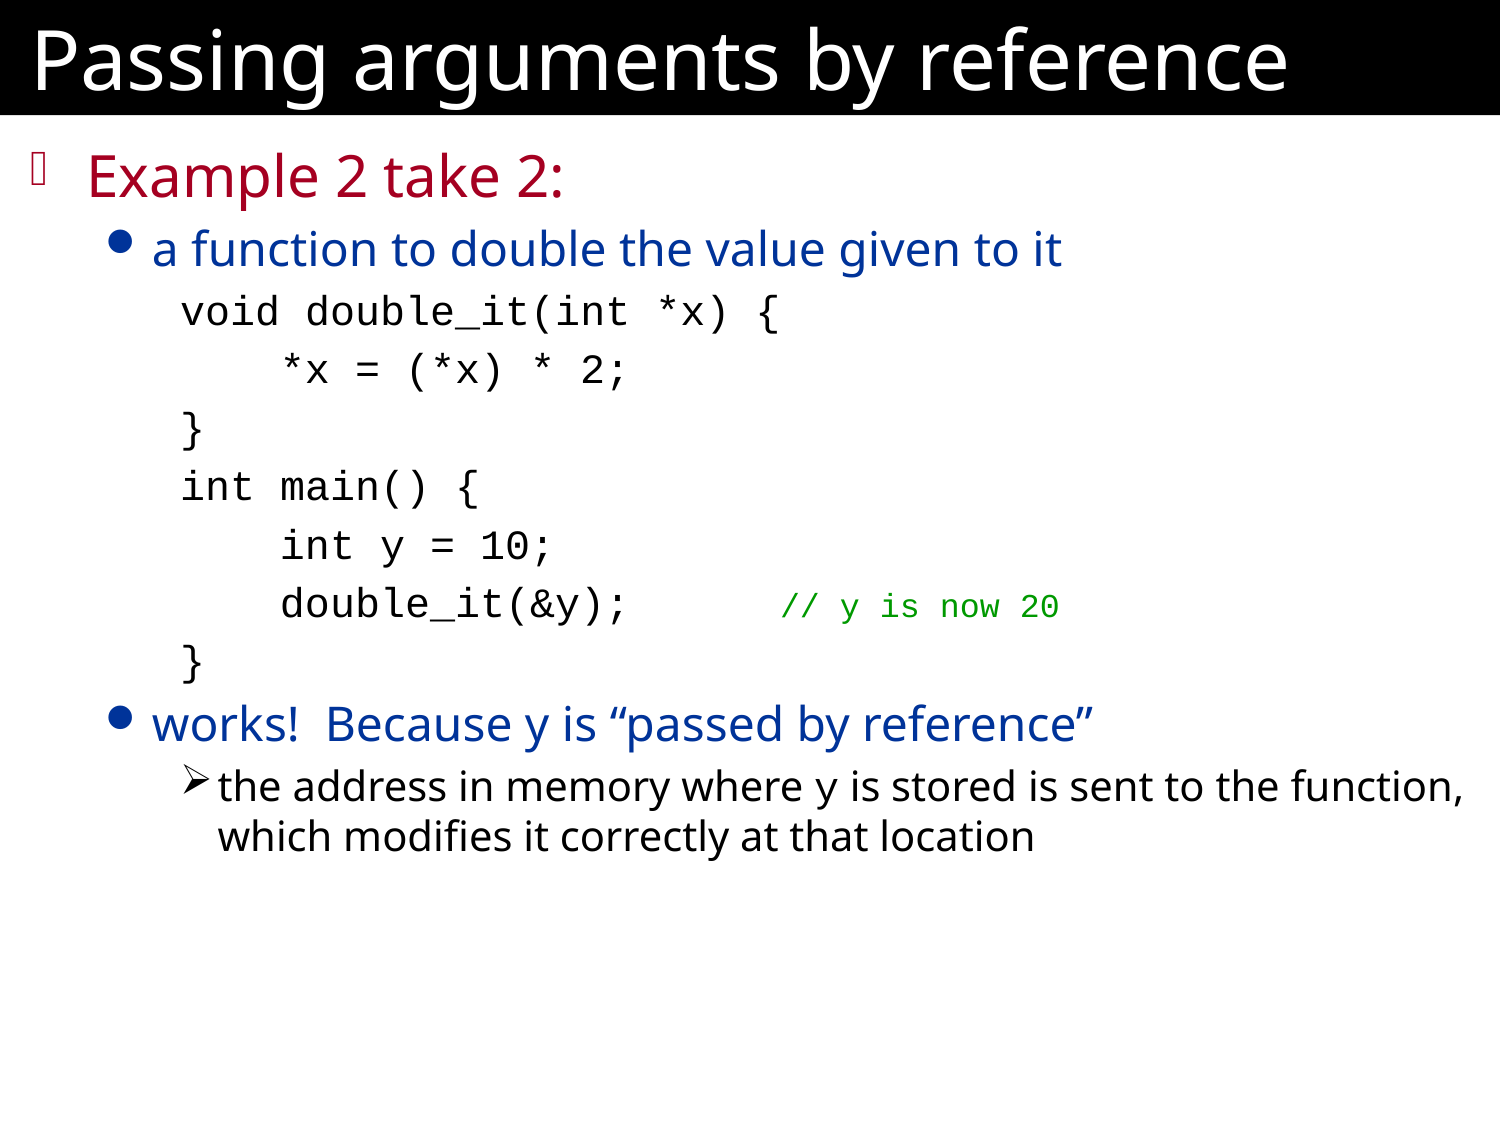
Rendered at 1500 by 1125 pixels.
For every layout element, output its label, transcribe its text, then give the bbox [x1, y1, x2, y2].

list Example 2 take 2: a function to double the value given to it void double_it(int *x) { *x = (*x) * 2; } int main() { int y = 10; double_it(&y); // y is now 20 } works! Because y is “passed by reference” the address in memory where y is stored is sent to the function, which modifies it correctly at that location [0, 115, 1500, 1125]
title Passing arguments by reference [0, 0, 1500, 115]
